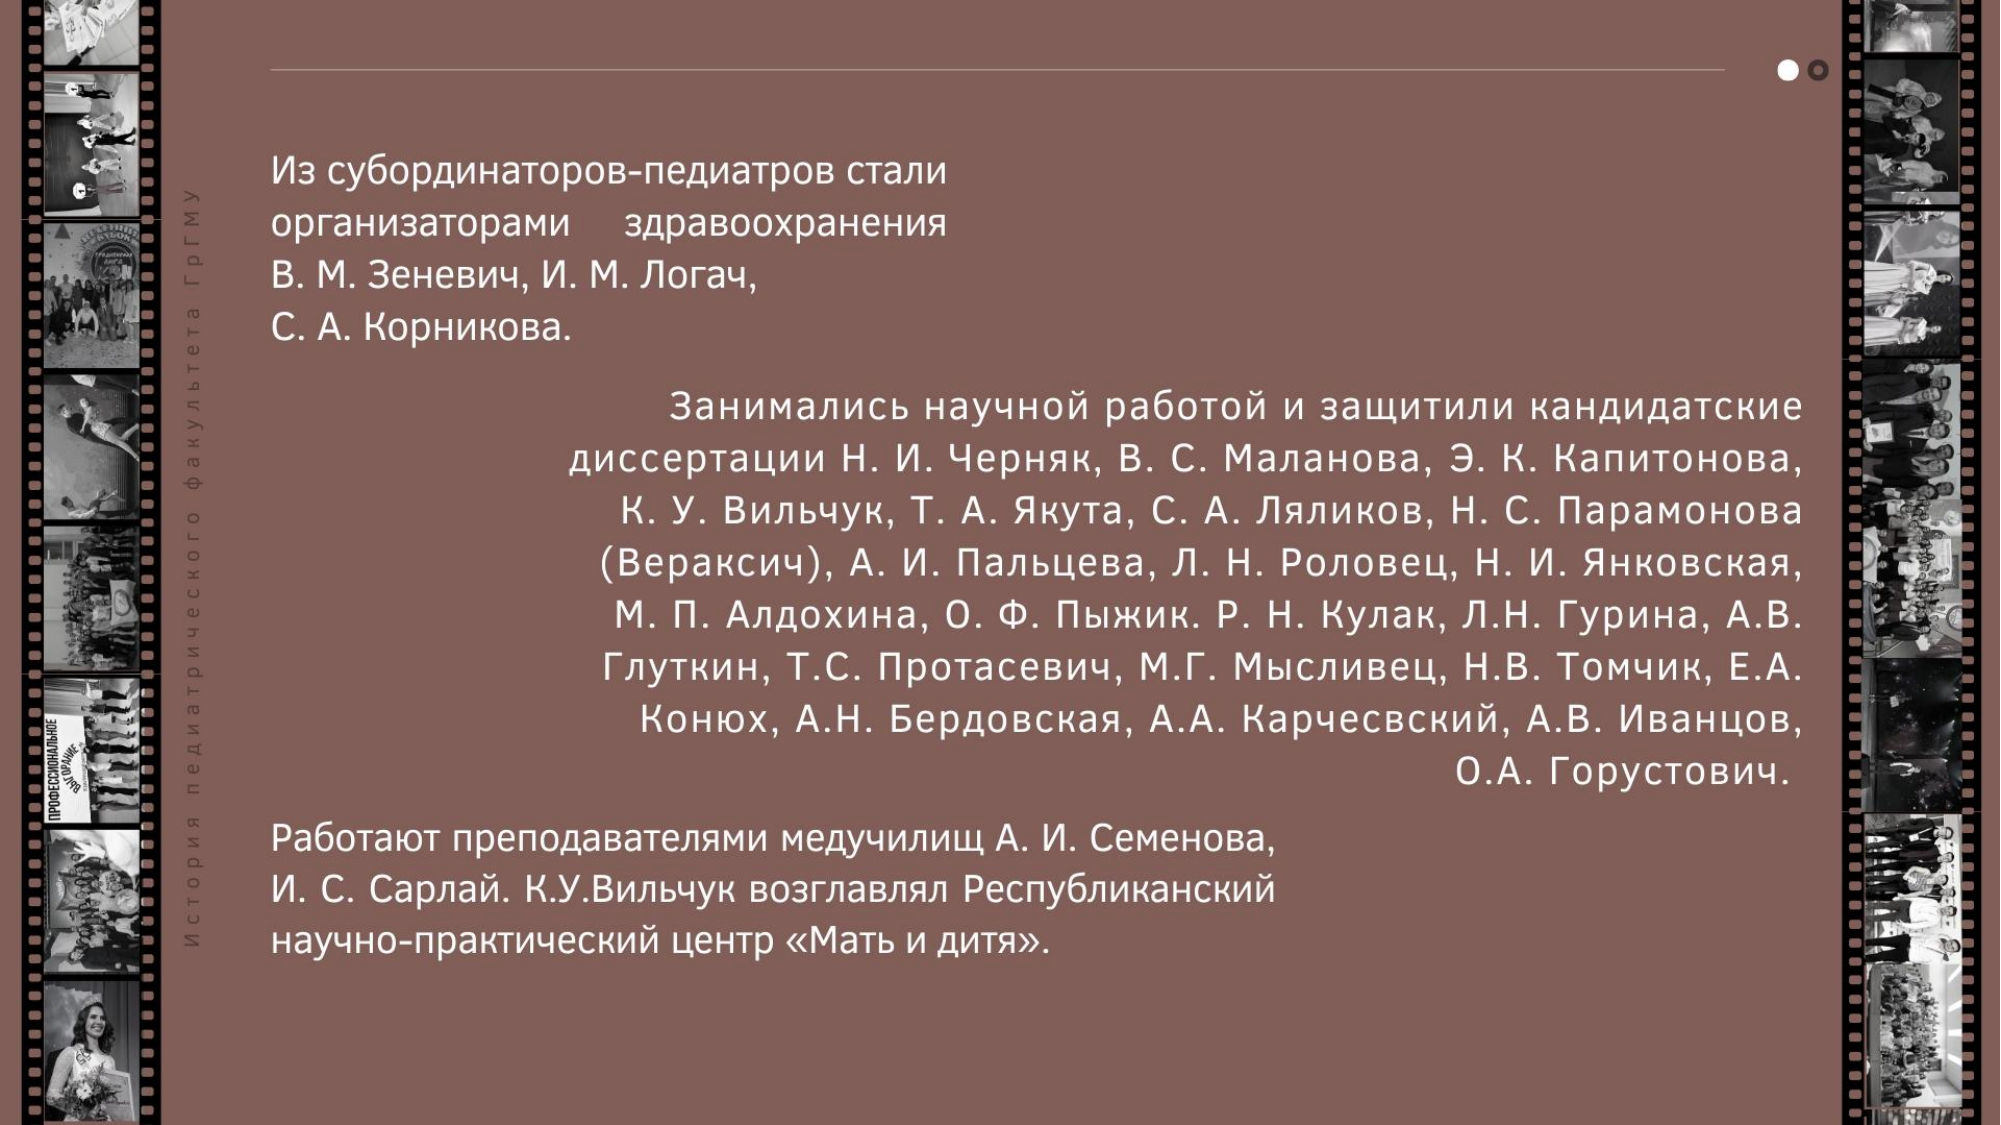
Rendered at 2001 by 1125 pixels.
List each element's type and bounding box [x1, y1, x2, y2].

list [0, 0, 2000, 1125]
